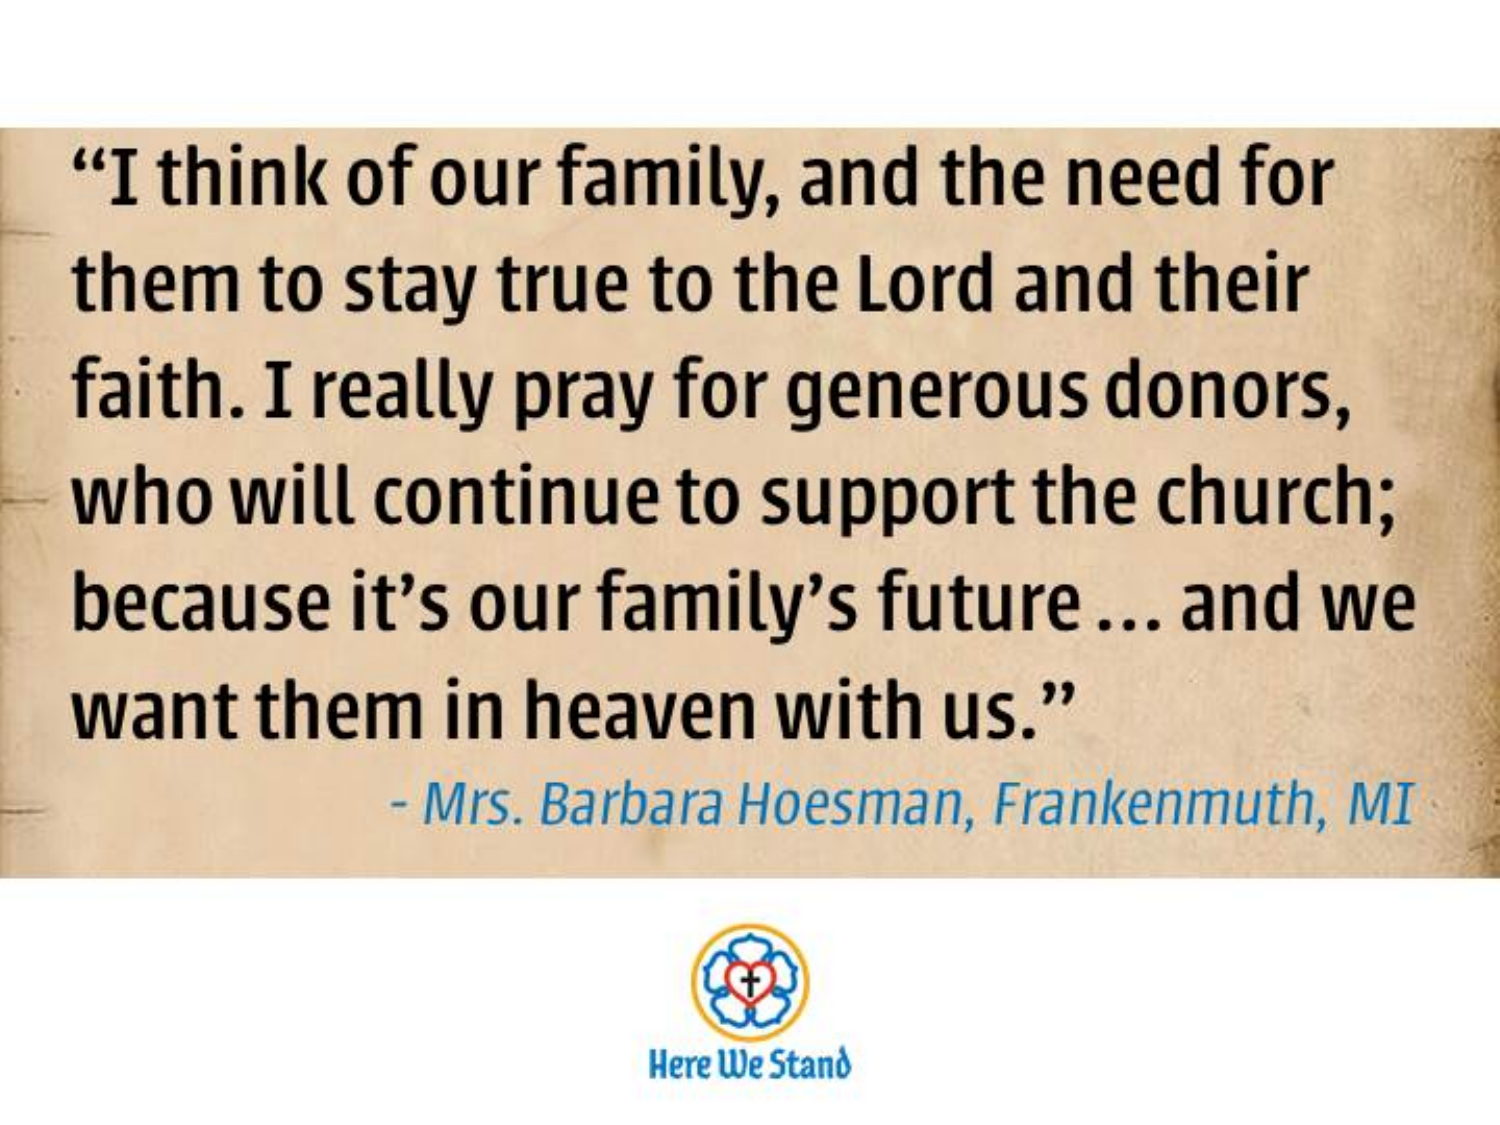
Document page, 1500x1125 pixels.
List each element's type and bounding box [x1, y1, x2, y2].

list [0, 0, 1500, 1125]
